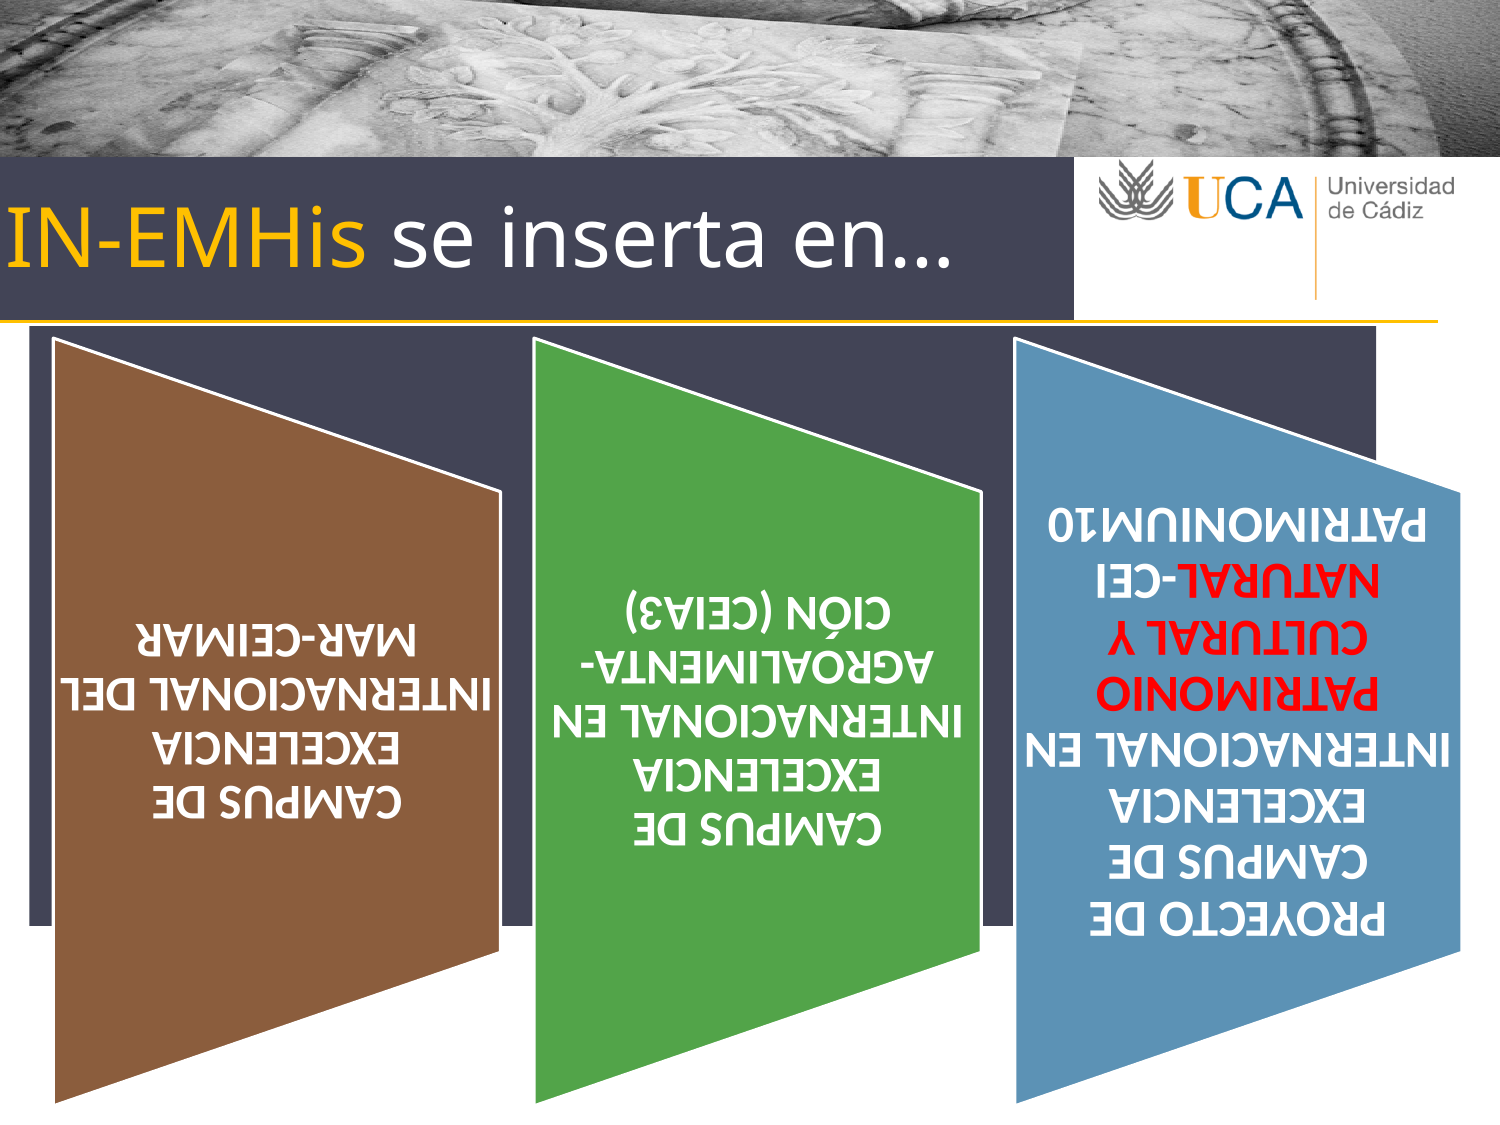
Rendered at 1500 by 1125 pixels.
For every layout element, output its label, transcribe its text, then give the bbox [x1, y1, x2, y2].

title IN-EMHis se inserta en… [0, 167, 1067, 319]
text_box [29, 332, 1073, 926]
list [52, 337, 1463, 1107]
picture [0, 0, 1500, 322]
